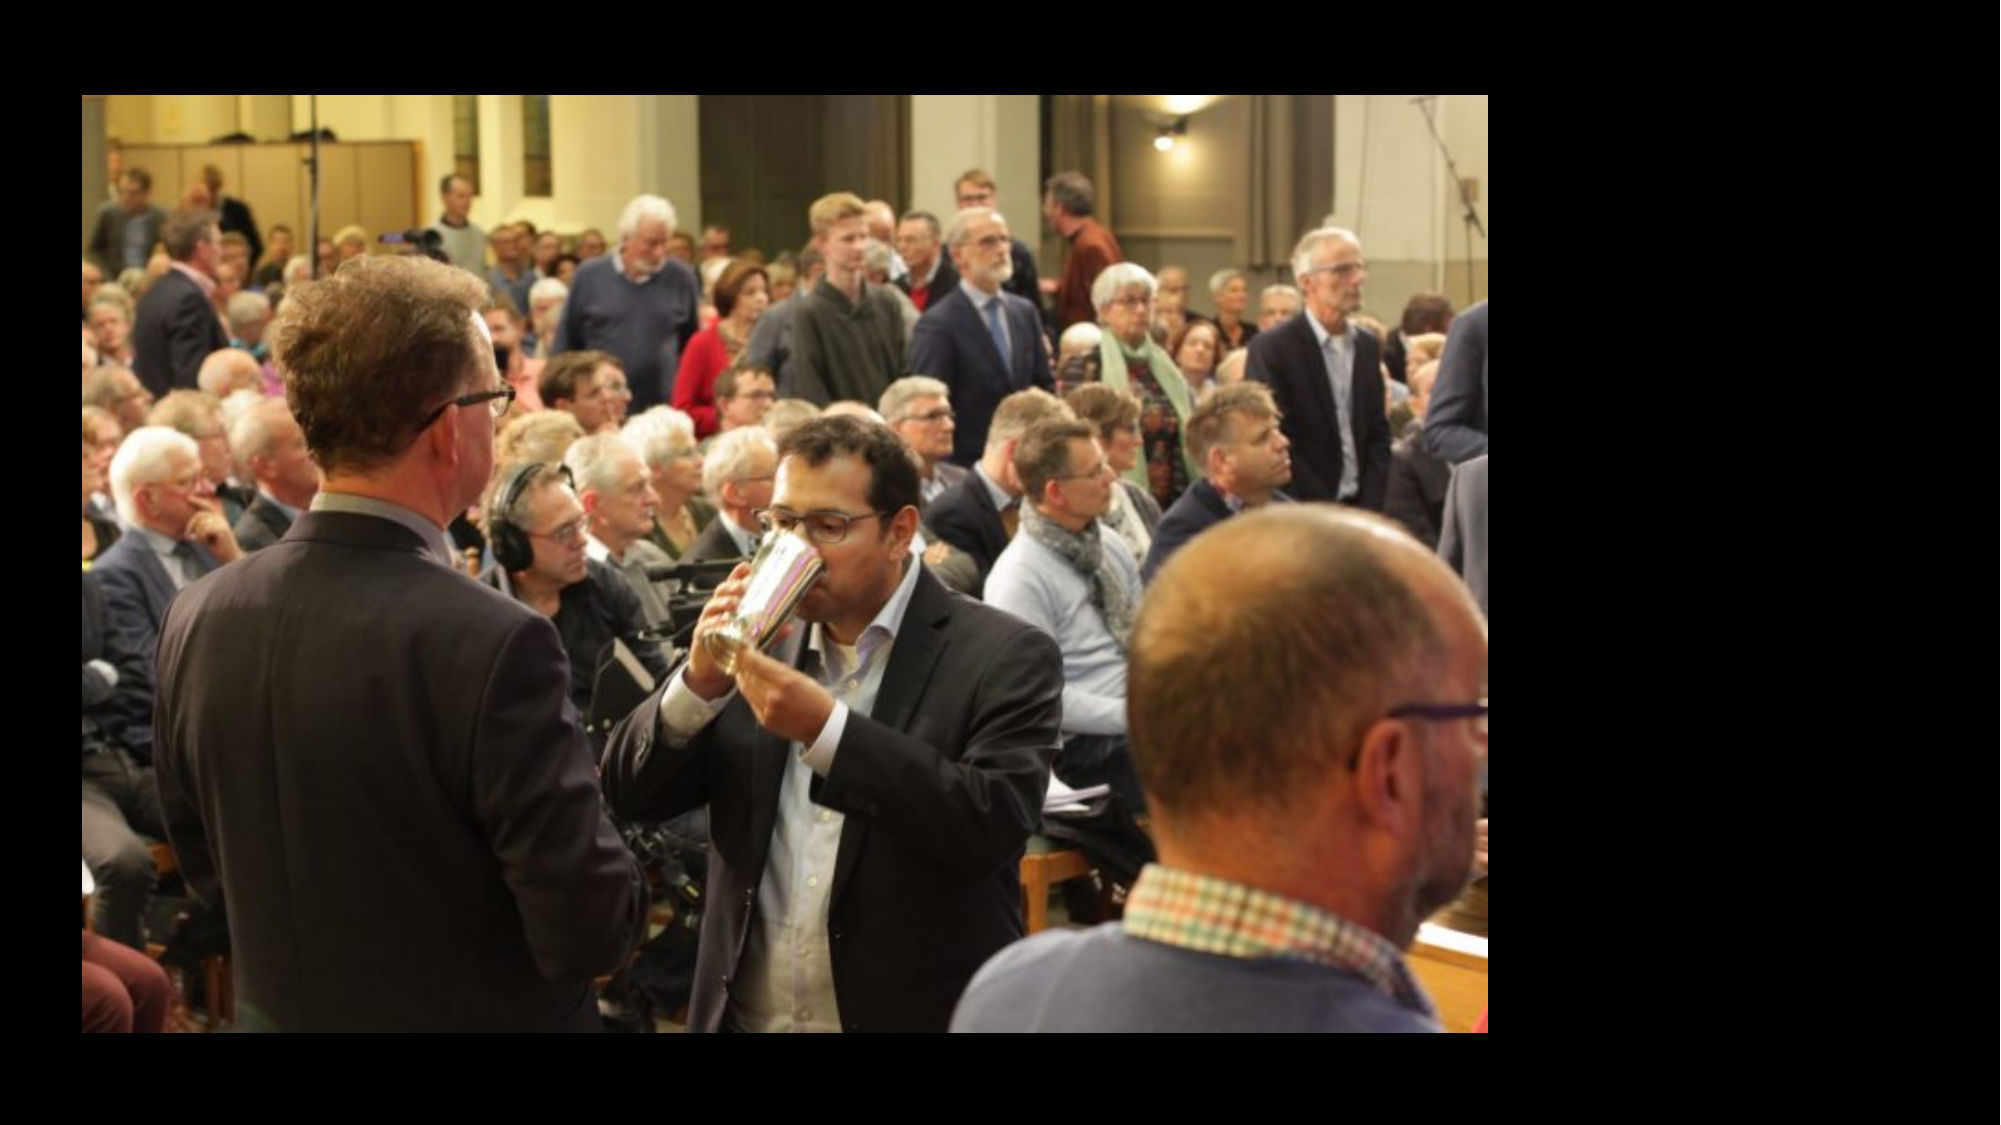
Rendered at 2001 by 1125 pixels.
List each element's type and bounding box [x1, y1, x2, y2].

list [82, 95, 1488, 1033]
